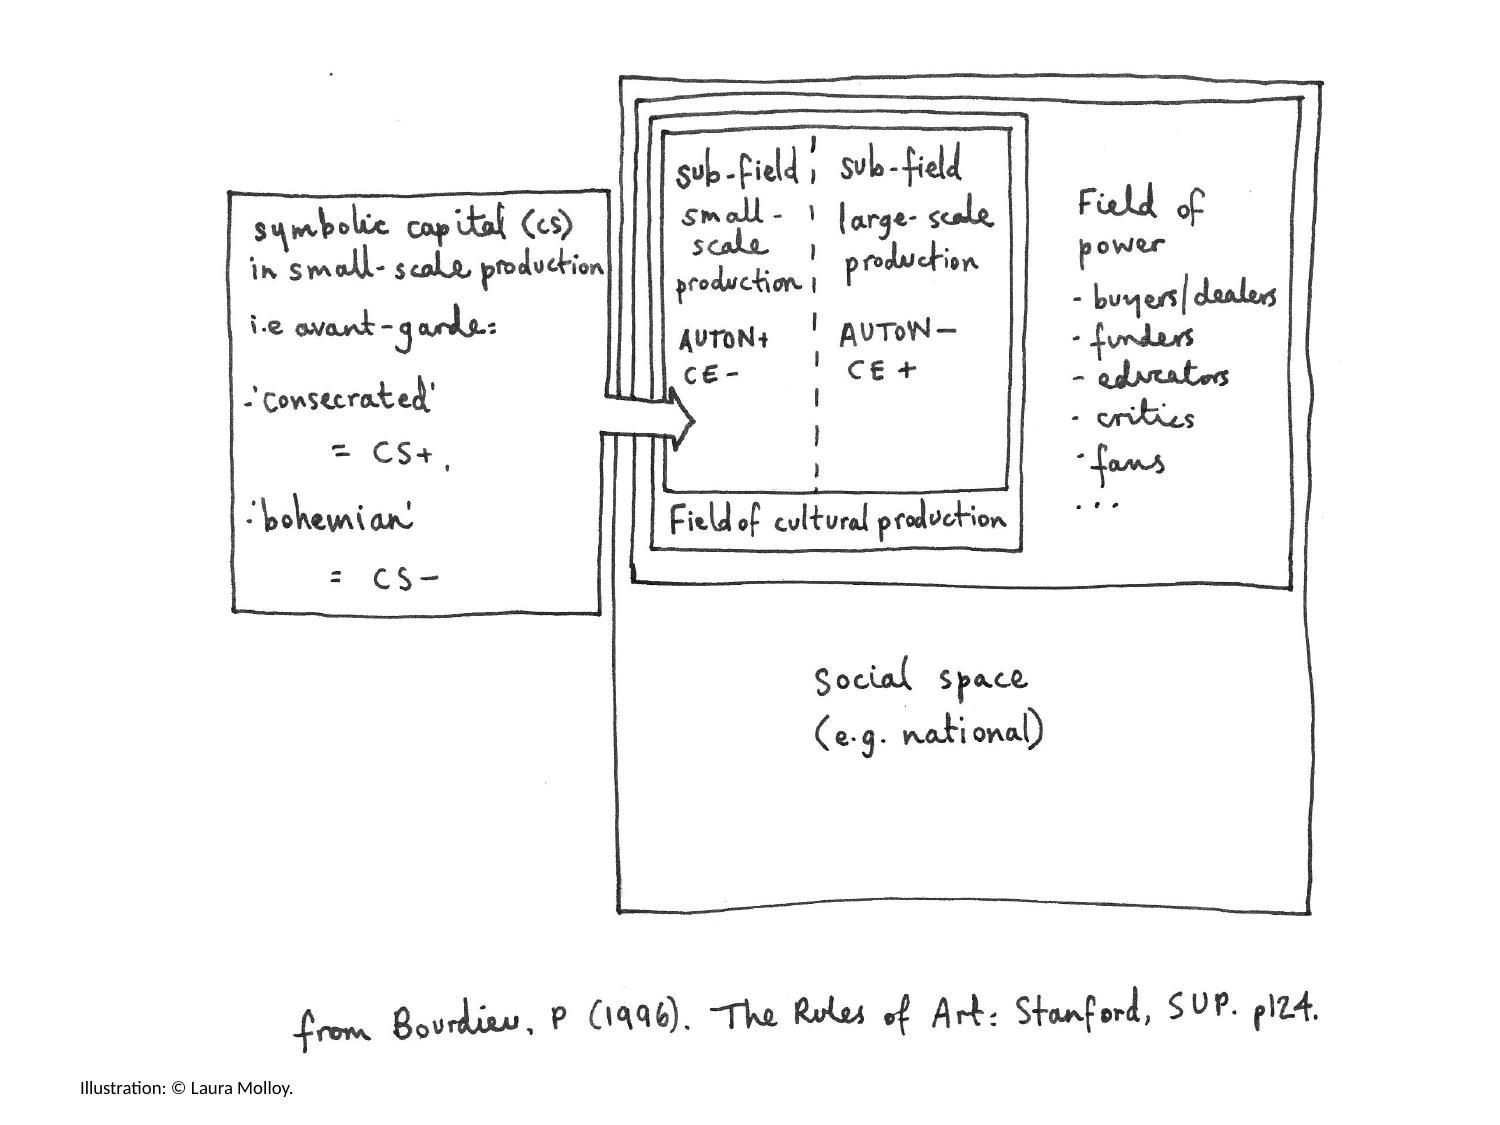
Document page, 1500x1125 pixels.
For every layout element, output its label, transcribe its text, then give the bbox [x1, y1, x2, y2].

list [0, 50, 1500, 1065]
text_box Illustration: © Laura Molloy. [65, 1072, 1232, 1110]
